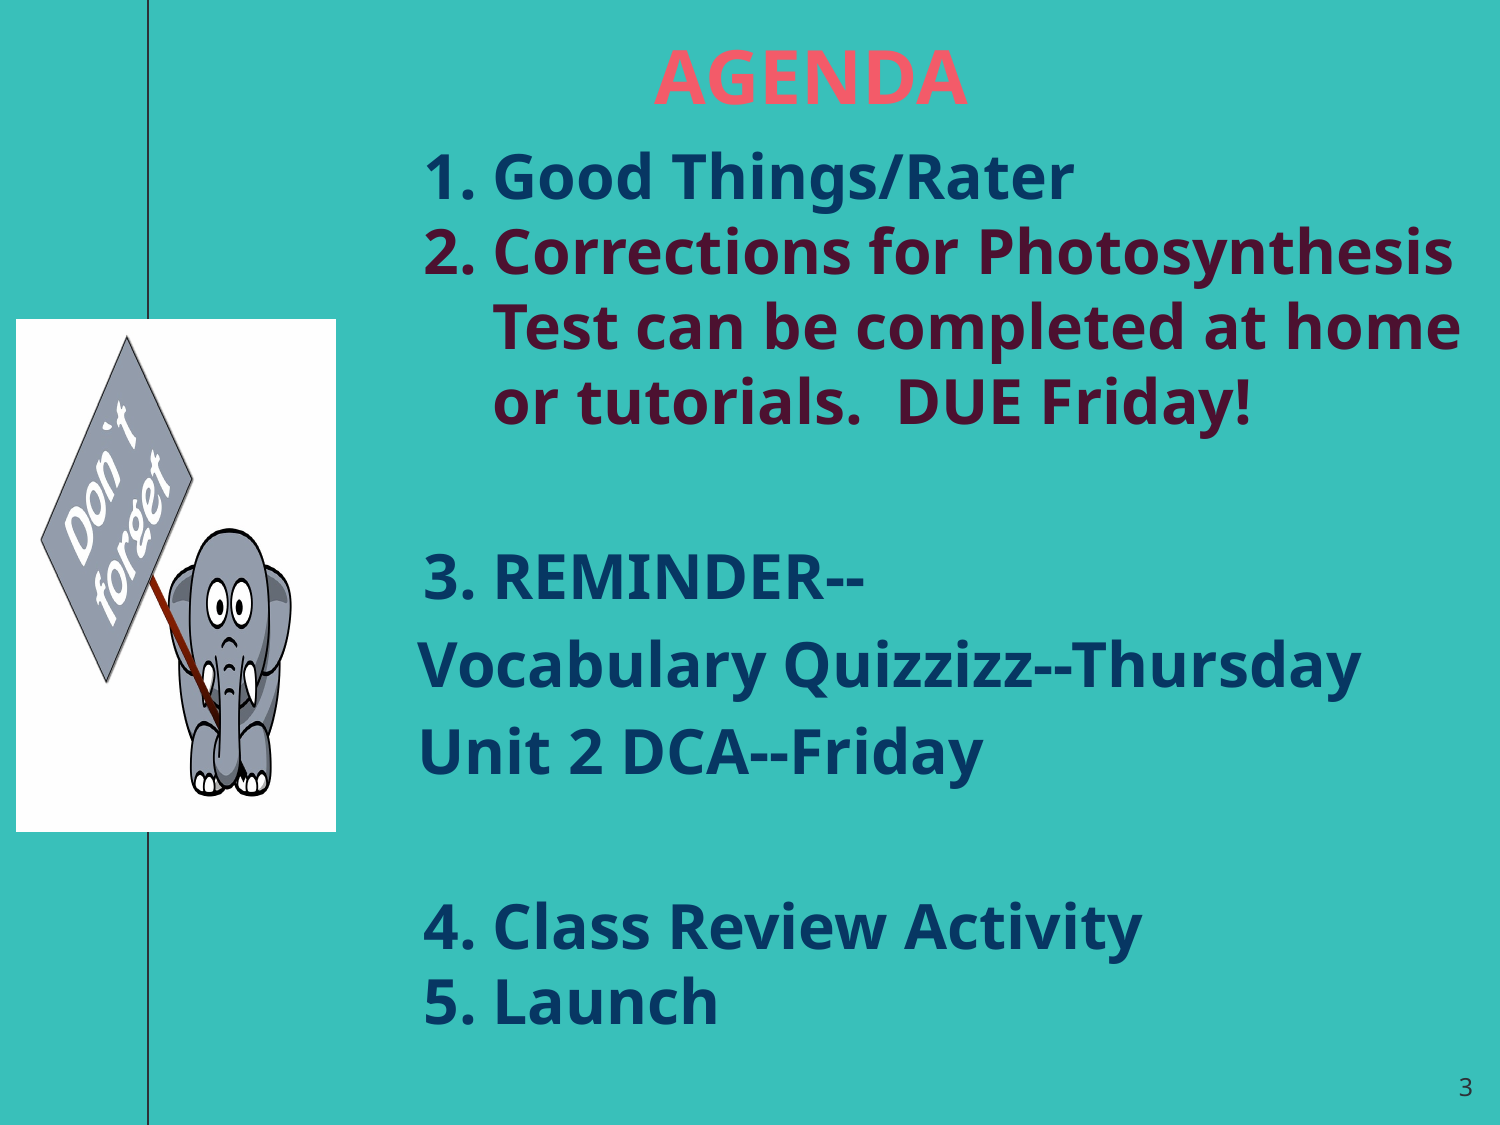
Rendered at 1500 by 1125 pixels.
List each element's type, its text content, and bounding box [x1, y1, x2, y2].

picture [16, 318, 336, 832]
subtitle AGENDA [225, 8, 1398, 142]
slide_number 3 [1398, 1056, 1489, 1125]
list Good Things/Rater Corrections for Photosynthesis Test can be completed at home or tutorials. DUE Friday! REMINDER-- Vocabulary Quizzizz--Thursday Unit 2 DCA--Friday Class Review Activity Launch [402, 122, 1489, 1057]
